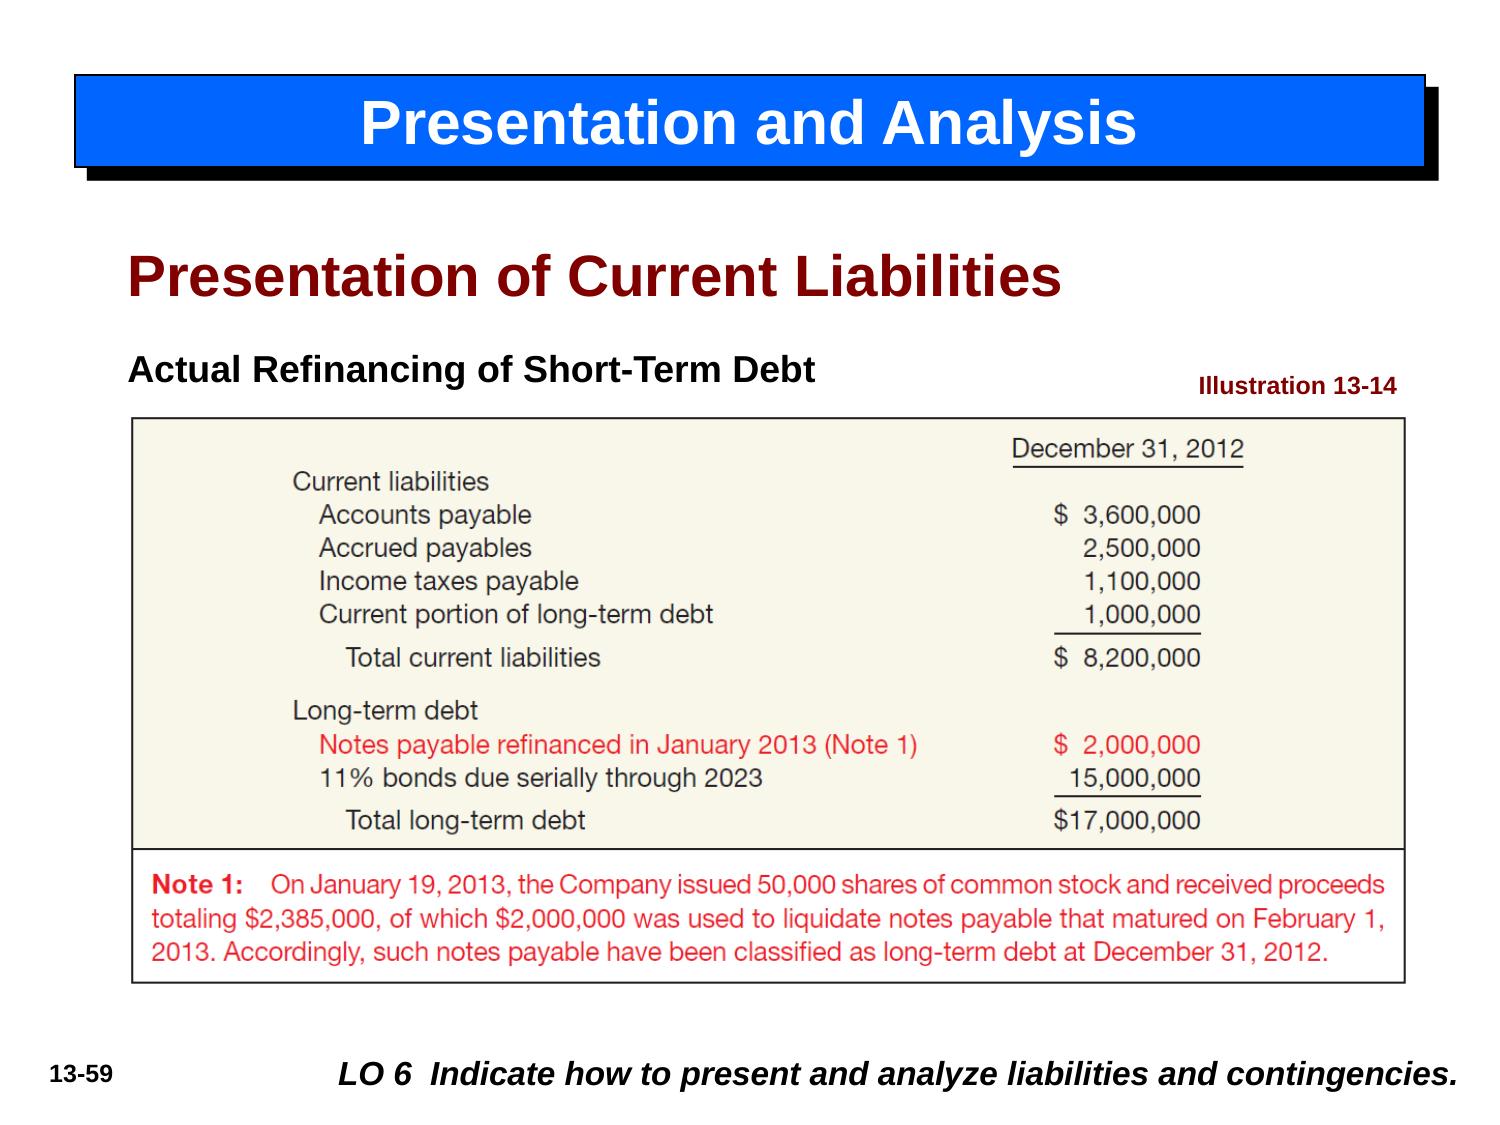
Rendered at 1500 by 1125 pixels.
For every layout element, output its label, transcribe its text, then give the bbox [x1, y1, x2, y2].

text_box Presentation of Current Liabilities [112, 223, 1425, 316]
text_box Actual Refinancing of Short-Term Debt [112, 337, 1113, 398]
title Presentation and Analysis [75, 75, 1425, 167]
picture [124, 412, 1413, 992]
text_box Illustration 13-14 [1137, 362, 1413, 408]
text_box LO 6 Indicate how to present and analyze liabilities and contingencies. [237, 1044, 1475, 1100]
